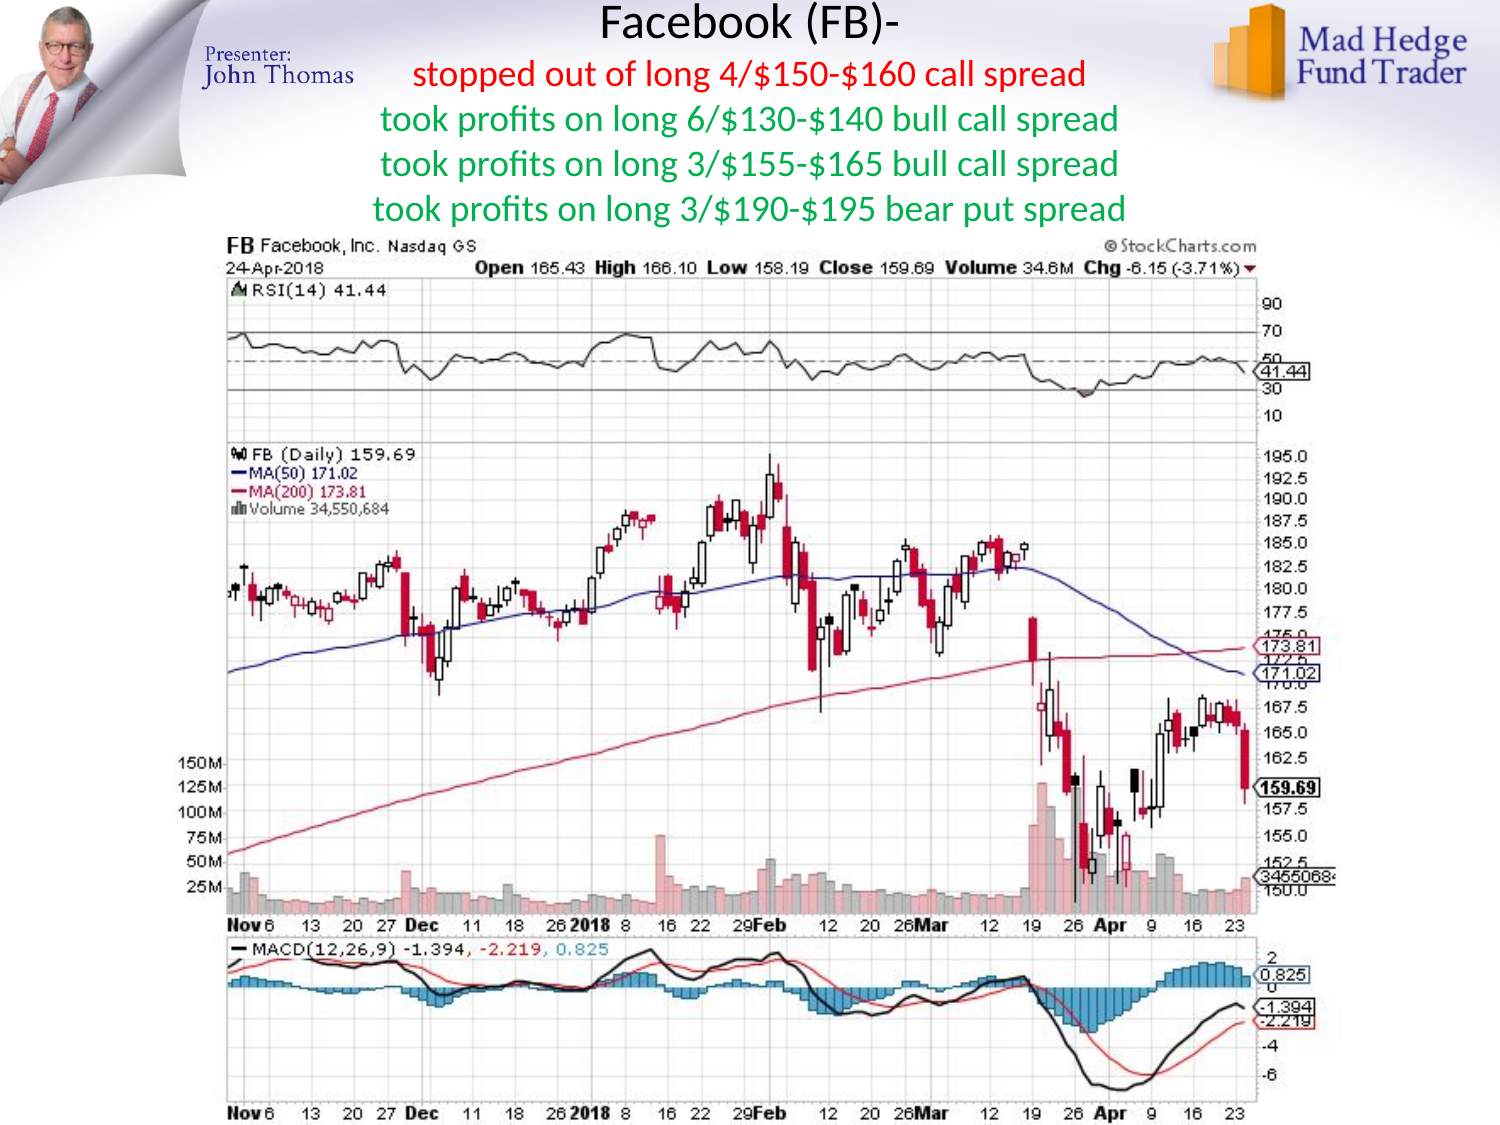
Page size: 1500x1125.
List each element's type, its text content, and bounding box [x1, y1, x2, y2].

title Facebook (FB)- stopped out of long 4/$150-$160 call spread took profits on long 6/$130-$140 bull call spread took profits on long 3/$155-$165 bull call spread took profits on long 3/$190-$195 bear put spread [75, 24, 1425, 213]
picture [0, 0, 1500, 1125]
